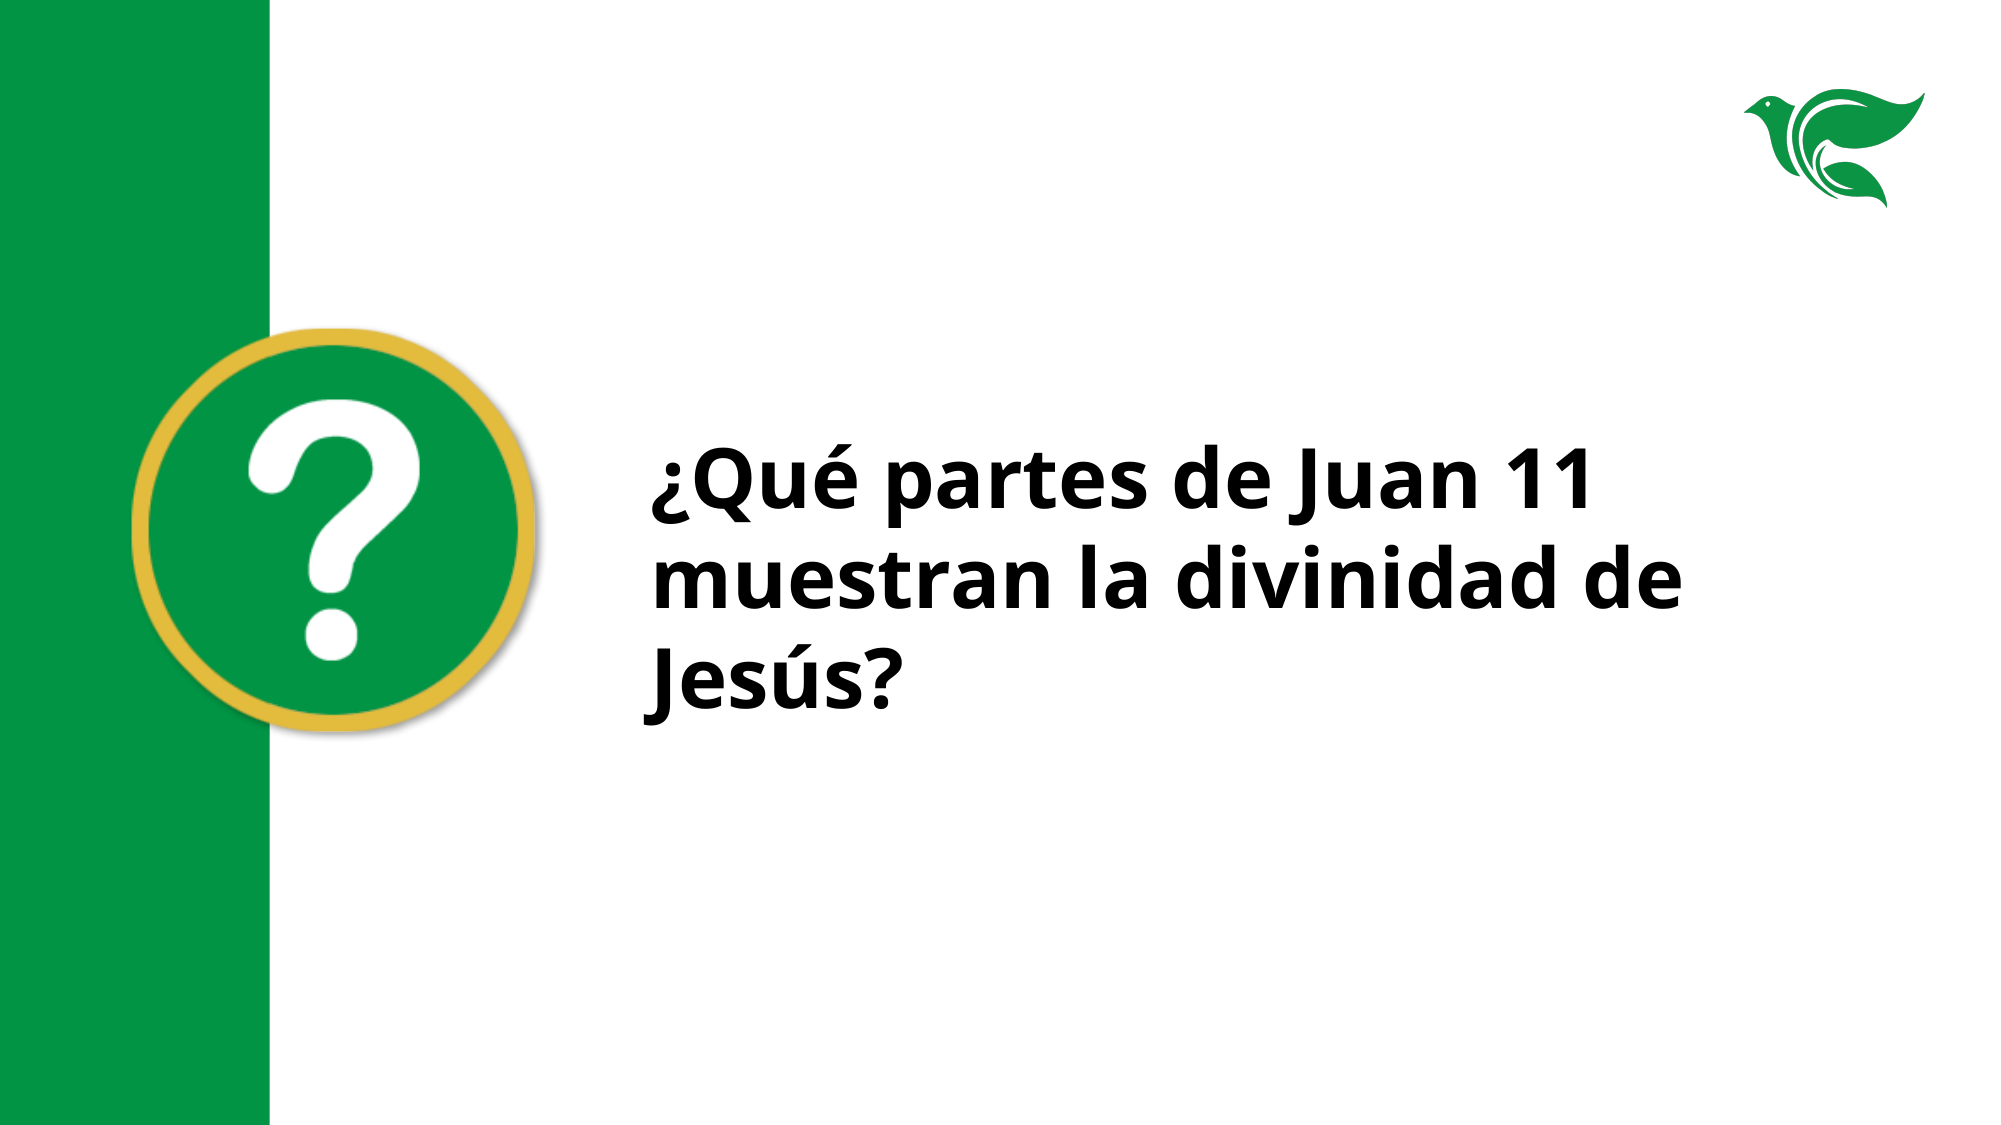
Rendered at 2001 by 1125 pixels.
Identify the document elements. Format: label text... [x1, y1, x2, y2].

picture [77, 254, 592, 783]
picture [1722, 47, 1953, 240]
text_box [0, 0, 270, 1125]
text_box ¿Qué partes de Juan 11 muestran la divinidad de Jesús? [635, 417, 1882, 733]
